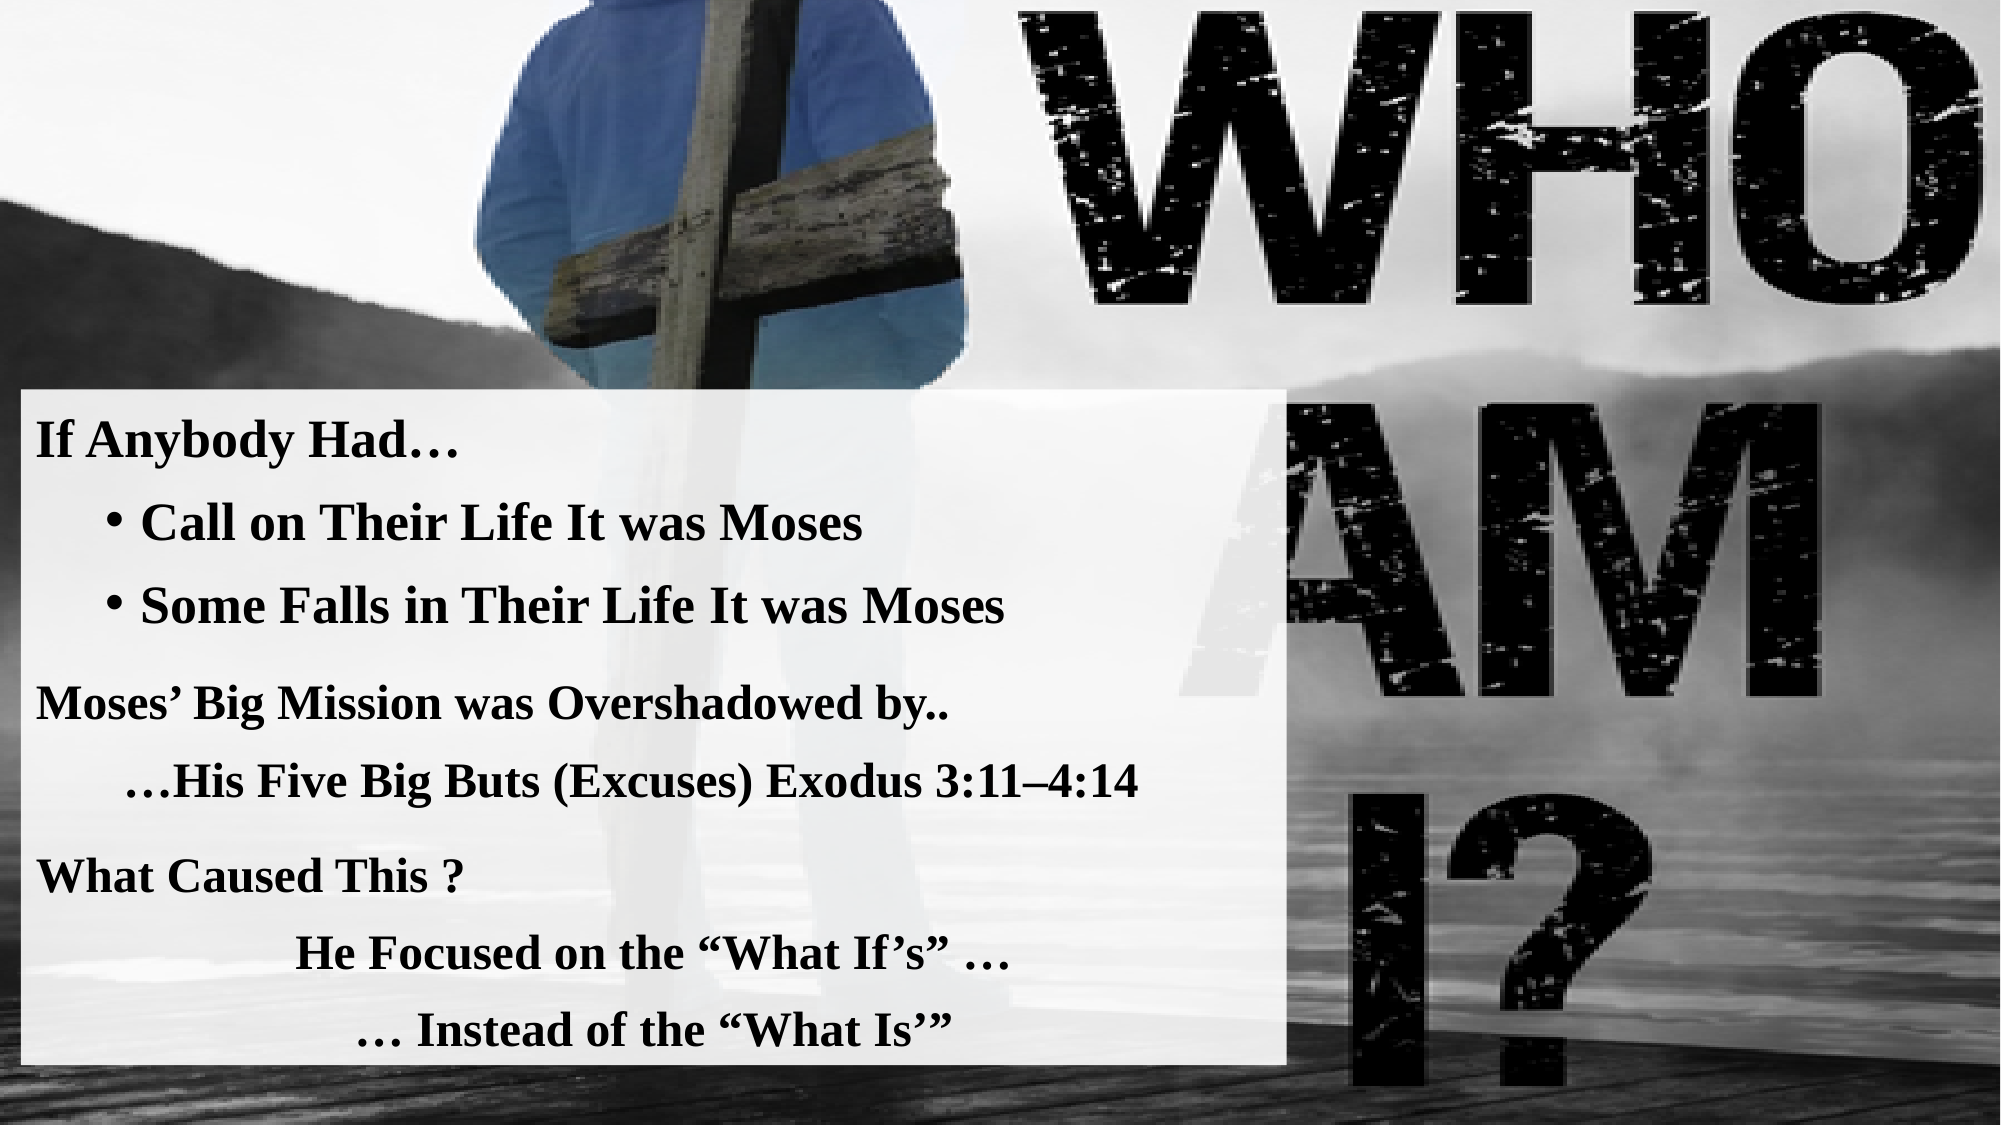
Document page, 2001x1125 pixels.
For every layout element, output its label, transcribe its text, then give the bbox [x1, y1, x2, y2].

picture [0, 0, 2001, 1125]
list If Anybody Had… Call on Their Life It was Moses Some Falls in Their Life It was Moses Moses’ Big Mission was Overshadowed by.. …His Five Big Buts (Excuses) Exodus 3:11–4:14 What Caused This ? He Focused on the “What If’s” … … Instead of the “What Is’” [20, 389, 1287, 1066]
